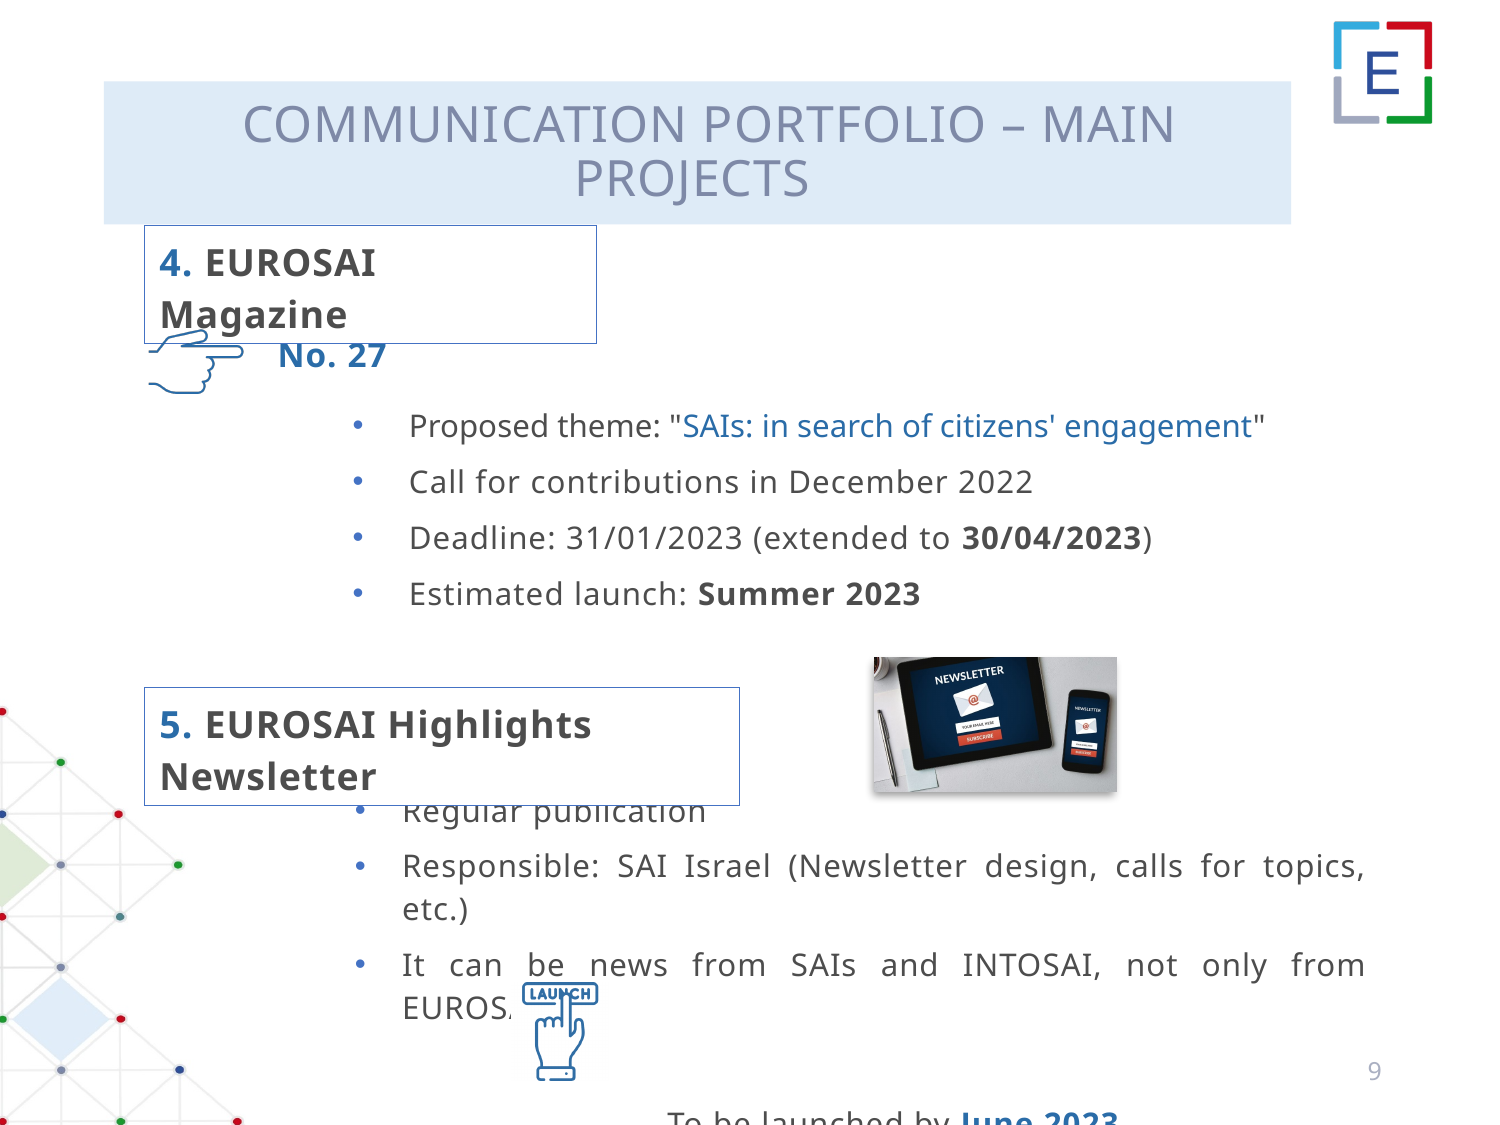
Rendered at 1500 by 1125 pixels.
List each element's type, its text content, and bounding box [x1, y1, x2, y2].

picture [142, 308, 249, 415]
picture [0, 692, 246, 1125]
text_box 5. EUROSAI Highlights Newsletter [144, 687, 740, 806]
text_box 4. EUROSAI Magazine [144, 225, 597, 344]
text_box No. 27 Proposed theme: "SAIs: in search of citizens' engagement" Call for contributions in December 2022 Deadline: 31/01/2023 (extended to 30/04/2023) Estimated launch: Summer 2023 [195, 311, 1397, 630]
picture [510, 982, 609, 1081]
text_box COMMUNICATION PORTFOLIO – MAIN PROJECTS [103, 81, 1292, 225]
picture [1329, 17, 1435, 126]
picture [874, 657, 1117, 792]
text_box Regular publication Responsible: SAI Israel (Newsletter design, calls for topics, etc.) It can be news from SAIs and INTOSAI, not only from EUROSAI To be launched by June 2023 [300, 767, 1397, 1125]
